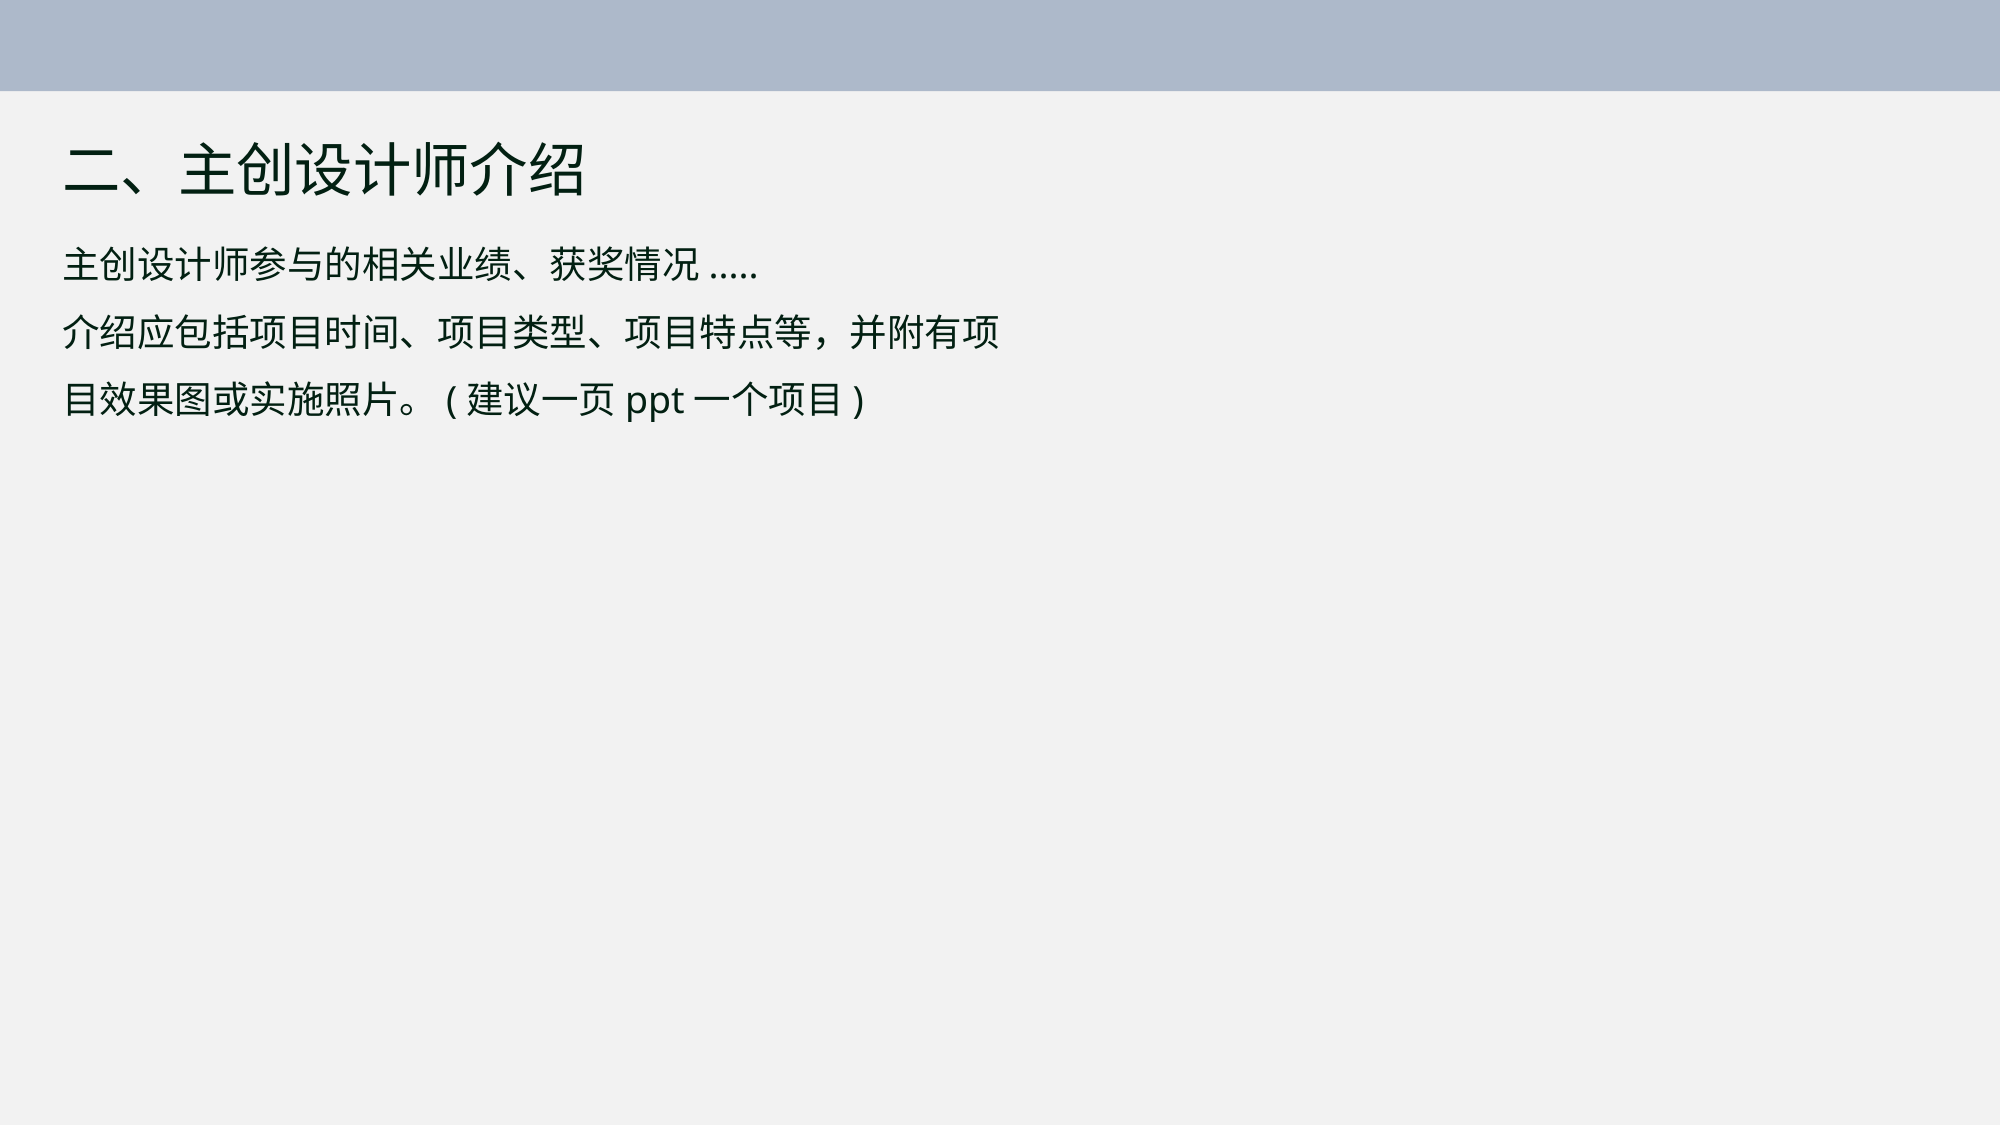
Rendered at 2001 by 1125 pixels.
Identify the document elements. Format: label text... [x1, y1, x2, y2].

text_box 主创设计师参与的相关业绩、获奖情况..... 介绍应包括项目时间、项目类型、项目特点等，并附有项目效果图或实施照片。(建议一页ppt一个项目) [47, 211, 1048, 429]
text_box [0, 0, 2000, 92]
text_box 二、主创设计师介绍 [47, 91, 1048, 211]
